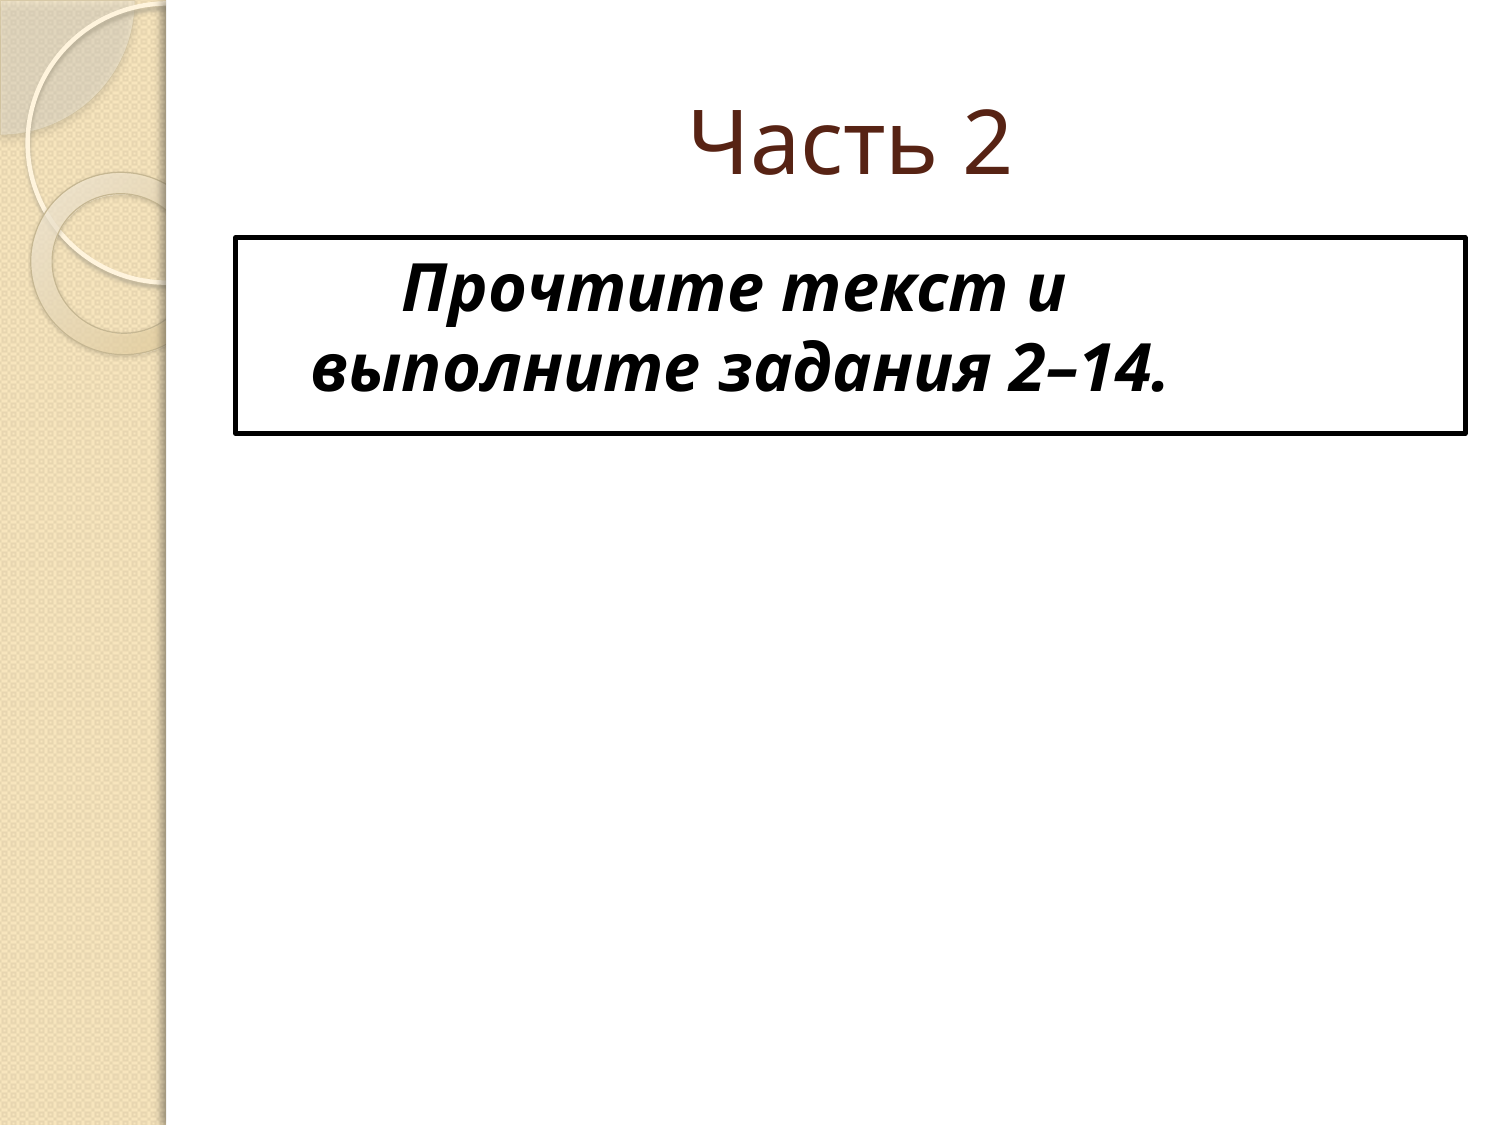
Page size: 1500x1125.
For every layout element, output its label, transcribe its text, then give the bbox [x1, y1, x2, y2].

list Прочтите текст и выполните задания 2–14. [233, 235, 1468, 436]
title Часть 2 [235, 45, 1466, 233]
